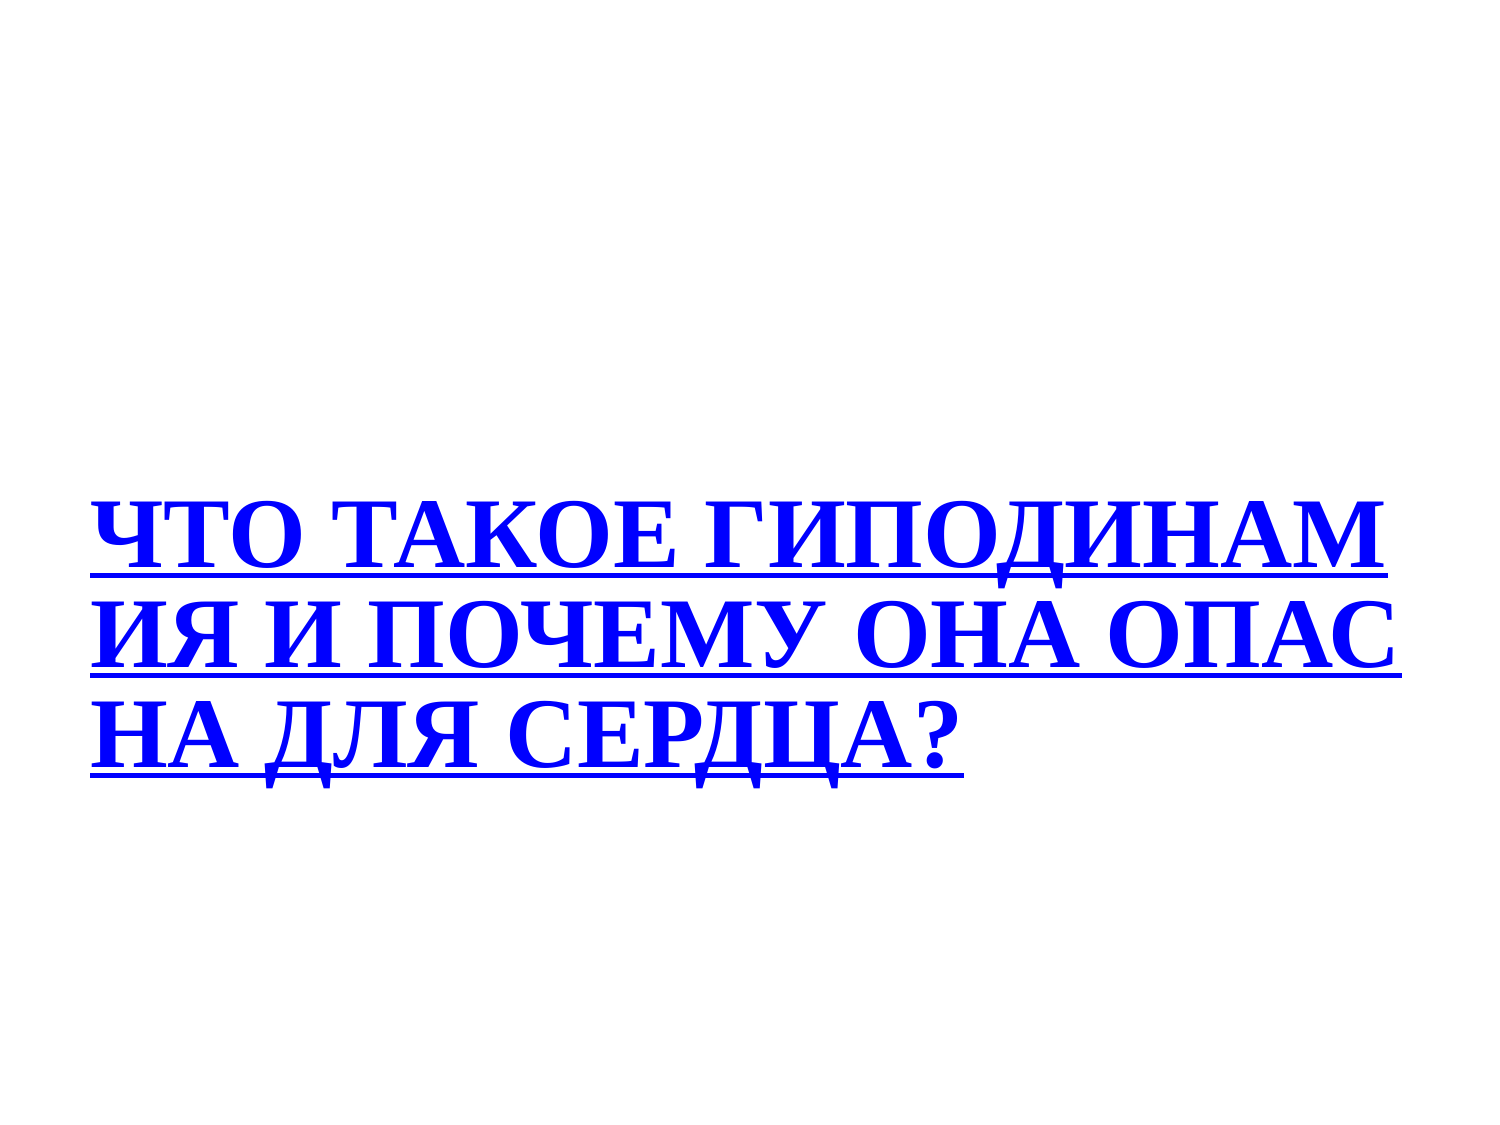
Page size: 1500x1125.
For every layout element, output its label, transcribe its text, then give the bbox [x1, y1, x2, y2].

title ЧТО ТАКОЕ ГИПОДИНАМИЯ И ПОЧЕМУ ОНА ОПАСНА ДЛЯ СЕРДЦА? [75, 35, 1425, 1020]
